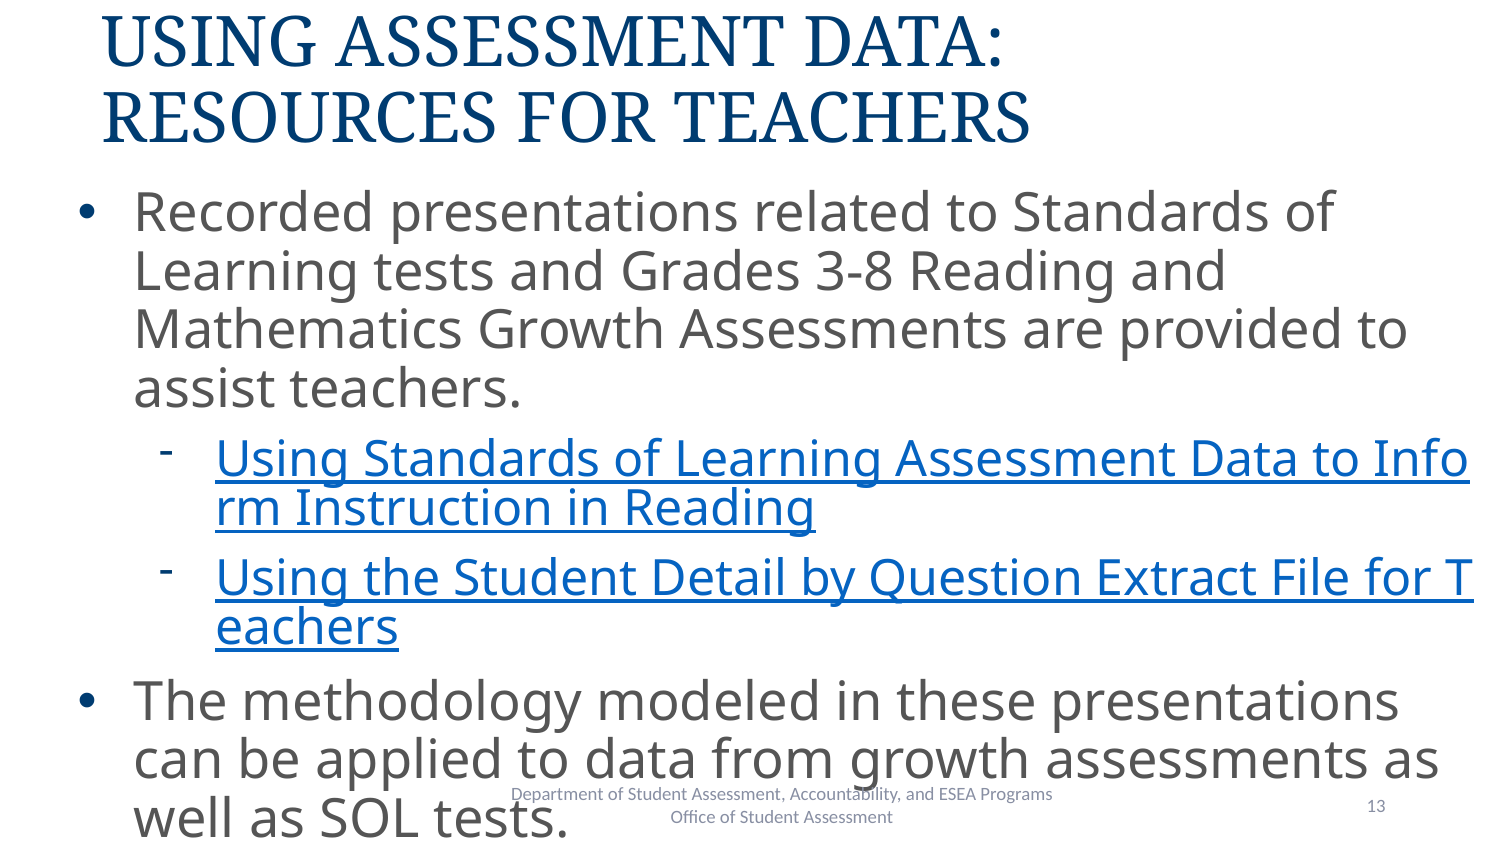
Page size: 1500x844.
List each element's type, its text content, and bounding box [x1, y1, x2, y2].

footer Department of Student Assessment, Accountability, and ESEA Programs Office of Student Assessment [496, 782, 1059, 827]
title Using Assessment Data: Resources for Teachers [0, 0, 1500, 163]
slide_number 13 [1059, 782, 1397, 827]
list Recorded presentations related to Standards of Learning tests and Grades 3-8 Reading and Mathematics Growth Assessments are provided to assist teachers. Using Standards of Learning Assessment Data to Inform Instruction in Reading Using the Student Detail by Question Extract File for Teachers The methodology modeled in these presentations can be applied to data from growth assessments as well as SOL tests. [41, 179, 1488, 760]
